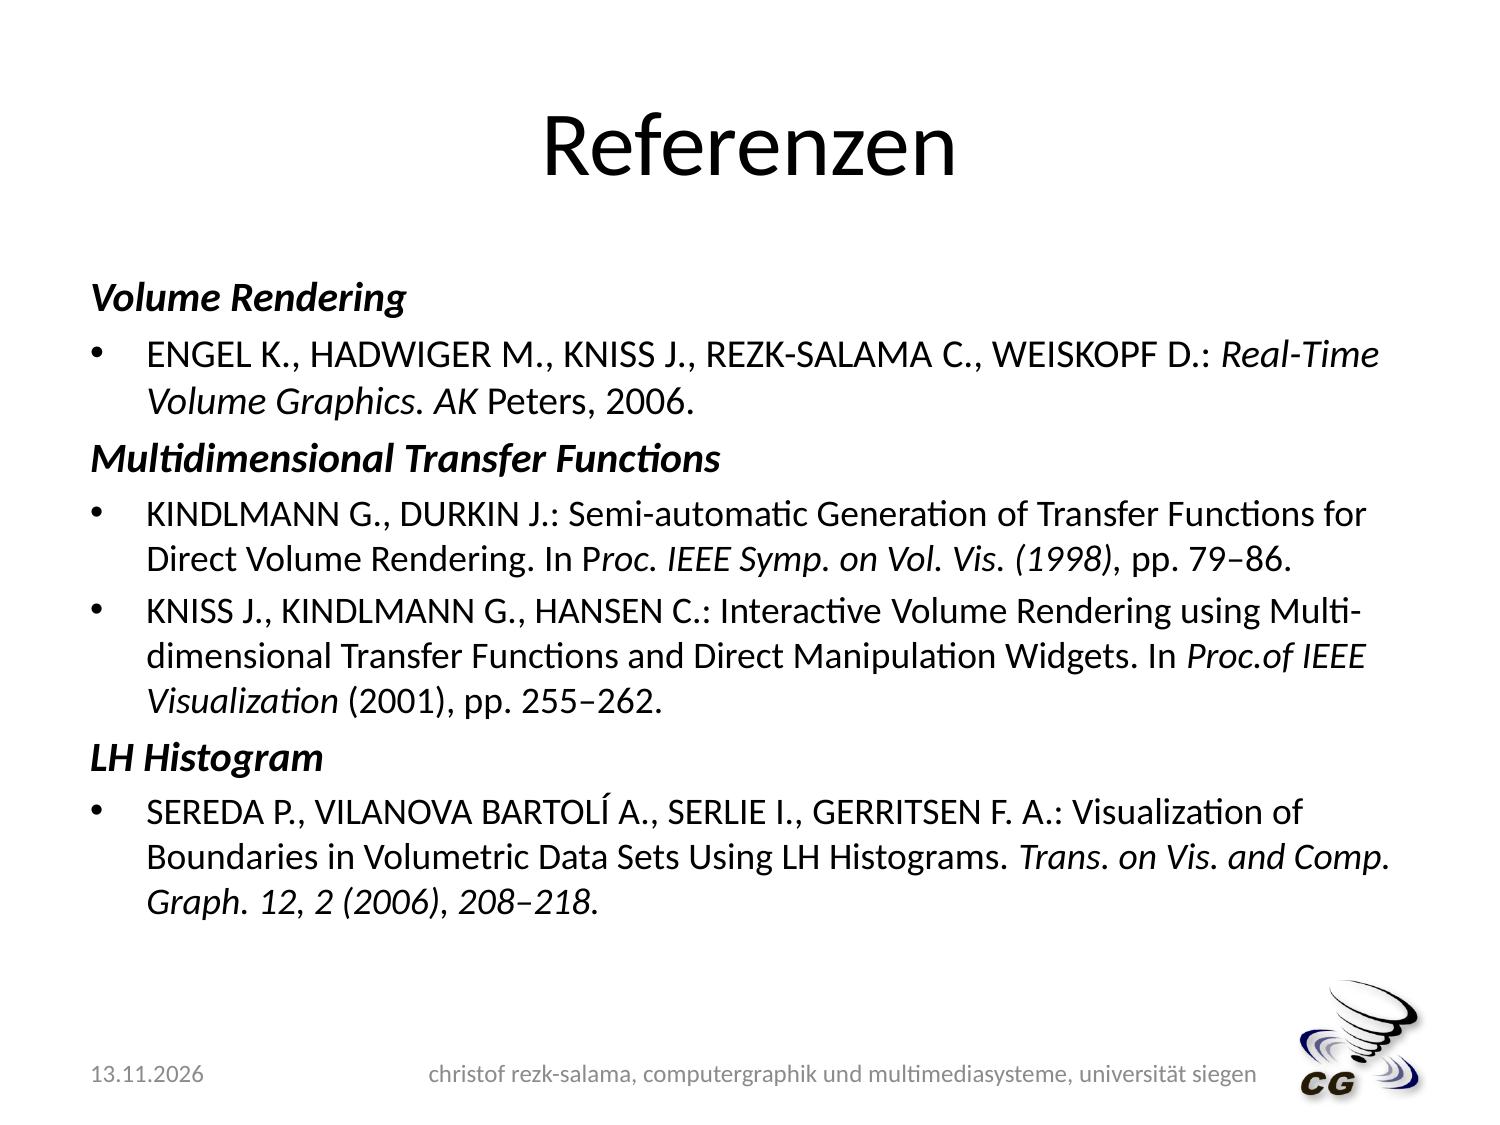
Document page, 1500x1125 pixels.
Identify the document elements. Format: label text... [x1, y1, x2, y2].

footer christof rezk-salama, computergraphik und multimediasysteme, universität siegen [375, 1042, 1313, 1103]
title Referenzen [75, 45, 1425, 233]
picture [1289, 1005, 1423, 1102]
list Volume Rendering ENGEL K., HADWIGER M., KNISS J., REZK-SALAMA C., WEISKOPF D.: Real-Time Volume Graphics. AK Peters, 2006. Multidimensional Transfer Functions KINDLMANN G., DURKIN J.: Semi-automatic Generation of Transfer Functions for Direct Volume Rendering. In Proc. IEEE Symp. on Vol. Vis. (1998), pp. 79–86. KNISS J., KINDLMANN G., HANSEN C.: Interactive Volume Rendering using Multi-dimensional Transfer Functions and Direct Manipulation Widgets. In Proc.of IEEE Visualization (2001), pp. 255–262. LH Histogram SEREDA P., VILANOVA BARTOLÍ A., SERLIE I., GERRITSEN F. A.: Visualization of Boundaries in Volumetric Data Sets Using LH Histograms. Trans. on Vis. and Comp. Graph. 12, 2 (2006), 208–218. [75, 262, 1425, 1005]
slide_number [75, 1042, 364, 1103]
